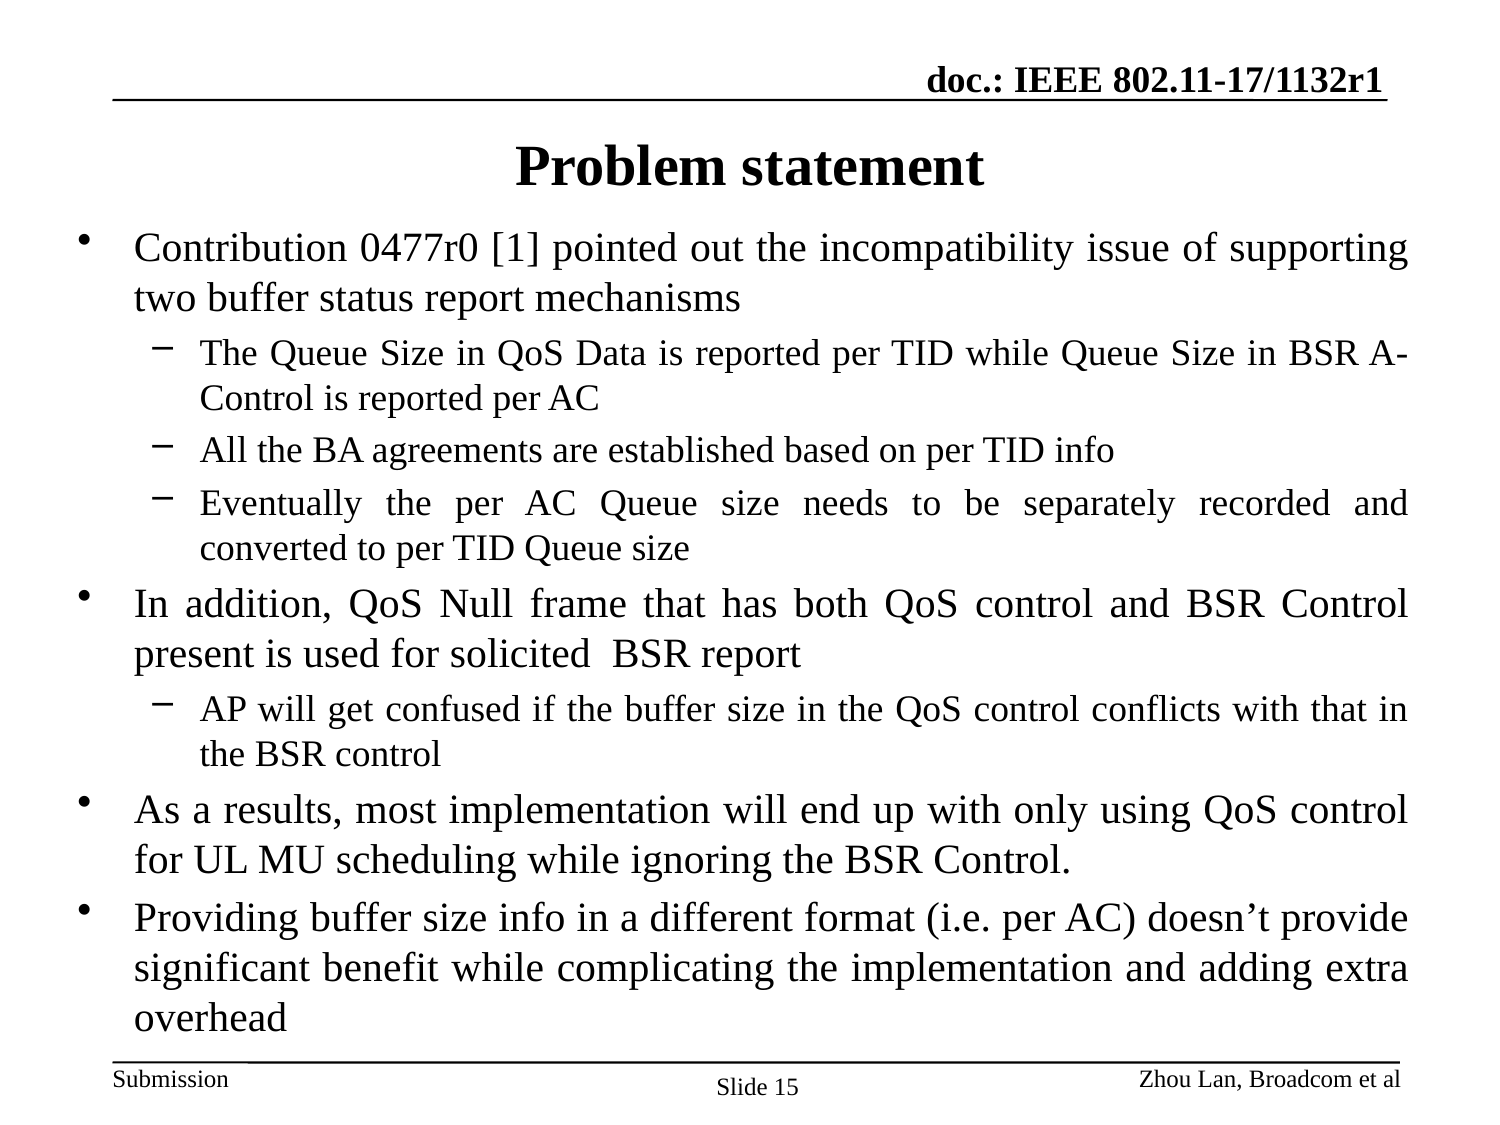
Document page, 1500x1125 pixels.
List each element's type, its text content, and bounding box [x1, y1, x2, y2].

list Contribution 0477r0 [1] pointed out the incompatibility issue of supporting two buffer status report mechanisms The Queue Size in QoS Data is reported per TID while Queue Size in BSR A-Control is reported per AC All the BA agreements are established based on per TID info Eventually the per AC Queue size needs to be separately recorded and converted to per TID Queue size In addition, QoS Null frame that has both QoS control and BSR Control present is used for solicited BSR report AP will get confused if the buffer size in the QoS control conflicts with that in the BSR control As a results, most implementation will end up with only using QoS control for UL MU scheduling while ignoring the BSR Control. Providing buffer size info in a different format (i.e. per AC) doesn’t provide significant benefit while complicating the implementation and adding extra overhead [62, 212, 1426, 1001]
title Problem statement [112, 74, 1388, 212]
footer Zhou Lan, Broadcom et al [1134, 1061, 1402, 1093]
slide_number Slide 15 [713, 1069, 802, 1101]
